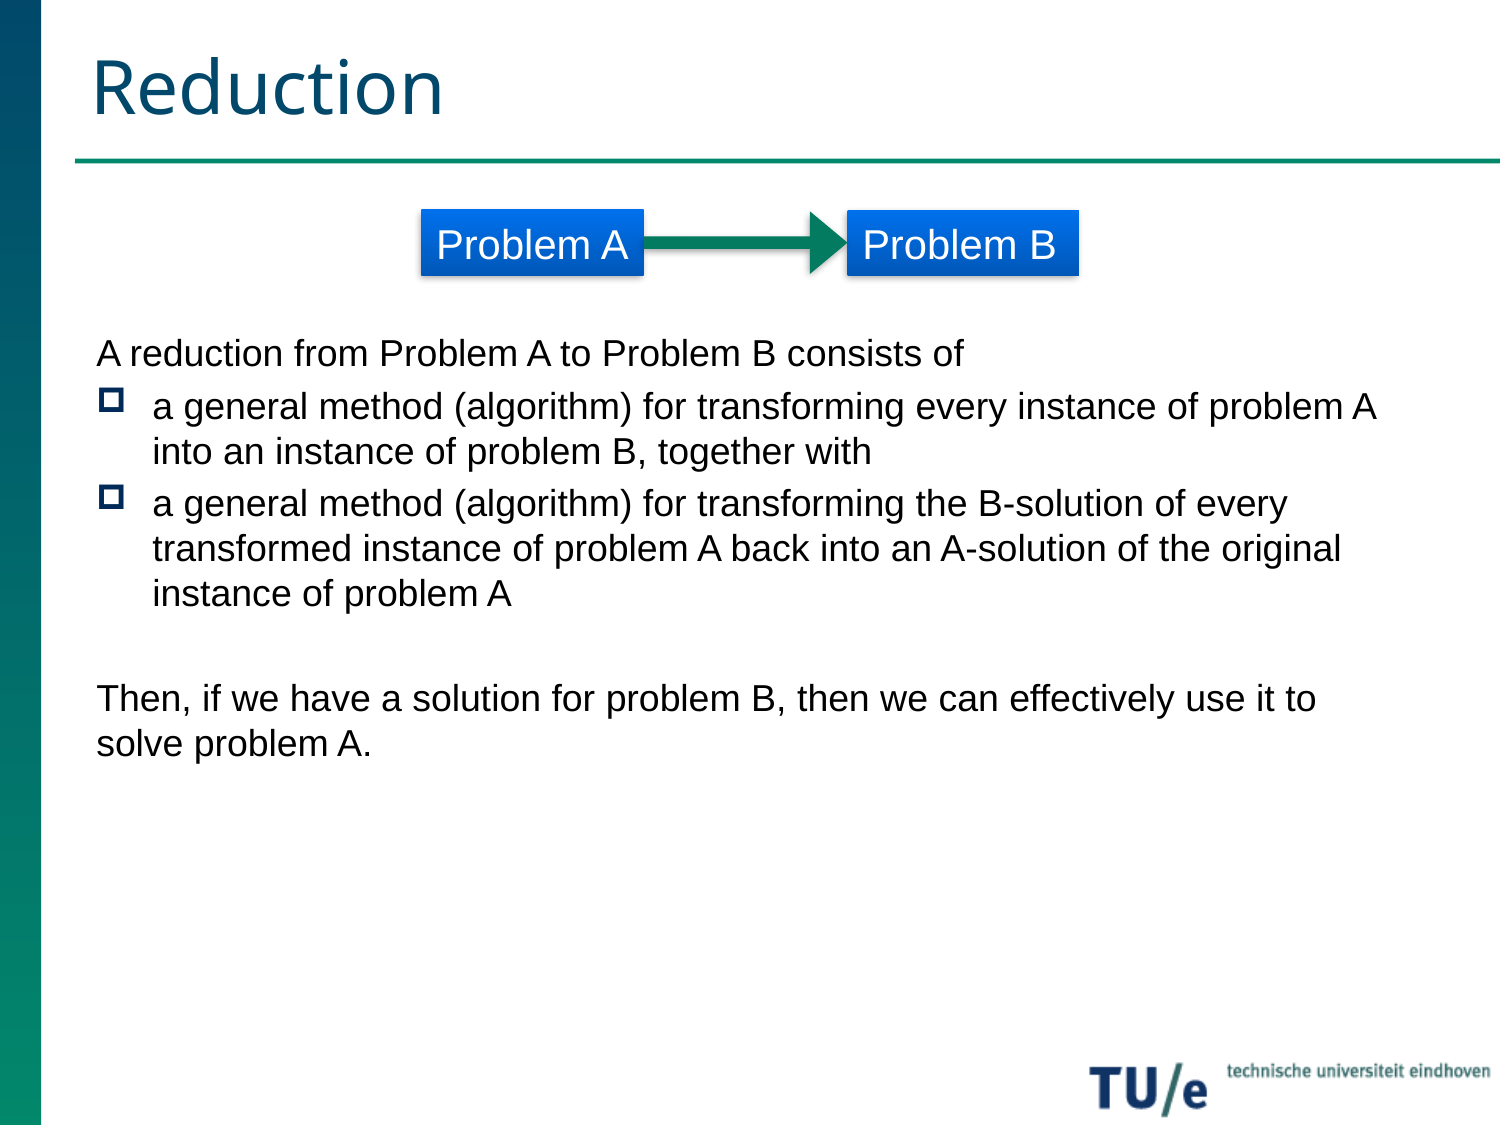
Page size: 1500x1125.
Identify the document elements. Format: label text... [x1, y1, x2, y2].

text_box Problem A [421, 209, 644, 276]
picture [1080, 1042, 1495, 1125]
list A reduction from Problem A to Problem B consists of a general method (algorithm) for transforming every instance of problem A into an instance of problem B, together with a general method (algorithm) for transforming the B-solution of every transformed instance of problem A back into an A-solution of the original instance of problem A Then, if we have a solution for problem B, then we can effectively use it to solve problem A. [80, 321, 1420, 1064]
text_box Problem B [847, 210, 1079, 276]
title Reduction [74, 30, 1468, 138]
